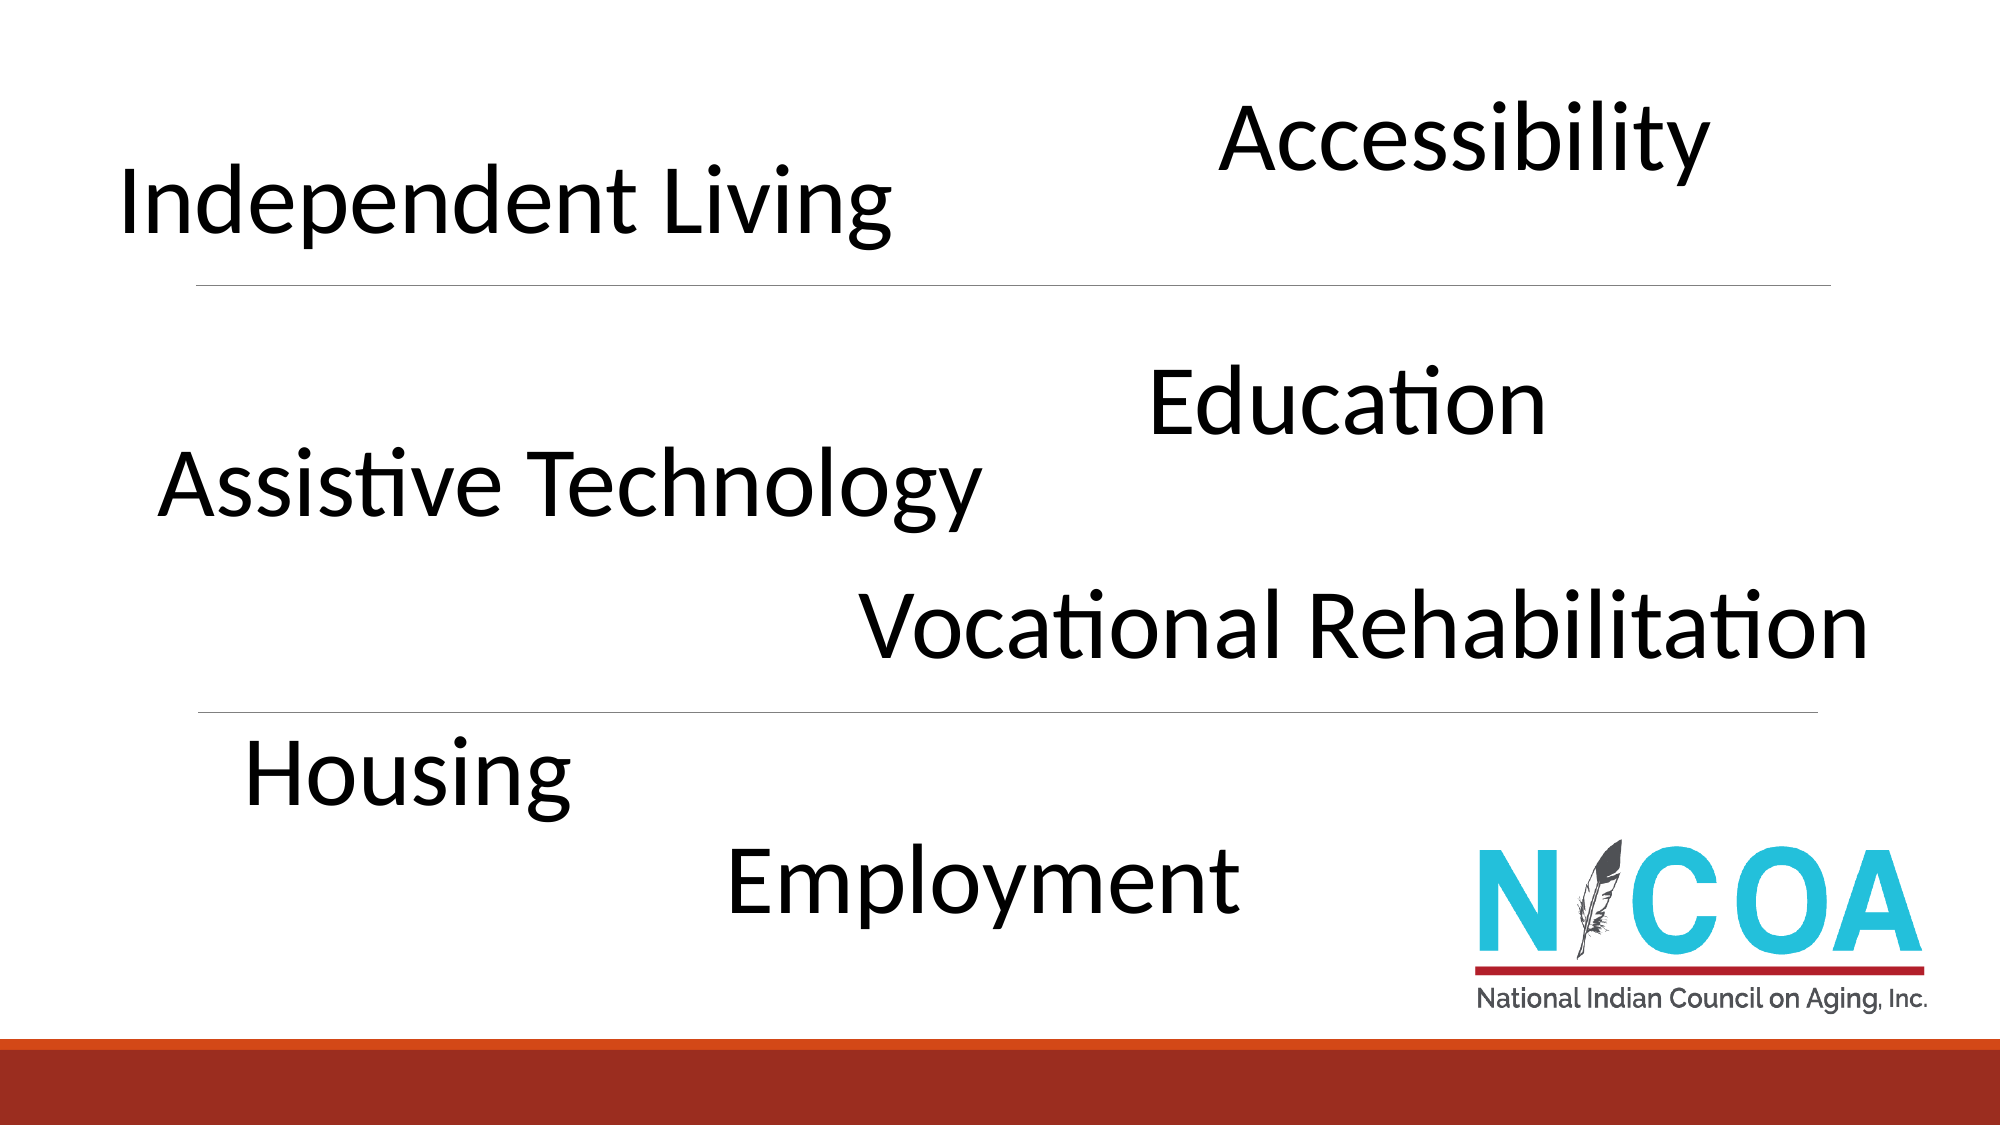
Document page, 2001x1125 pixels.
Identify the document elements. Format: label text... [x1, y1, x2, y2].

text_box Education [1133, 326, 1978, 507]
text_box Vocational Rehabilitation [844, 551, 2000, 732]
text_box Employment [711, 805, 1289, 986]
text_box Housing [228, 698, 1073, 878]
text_box Accessibility [1203, 63, 1751, 243]
text_box Assistive Technology [143, 409, 1158, 589]
text_box Independent Living [102, 125, 947, 306]
picture [1416, 804, 1985, 1039]
